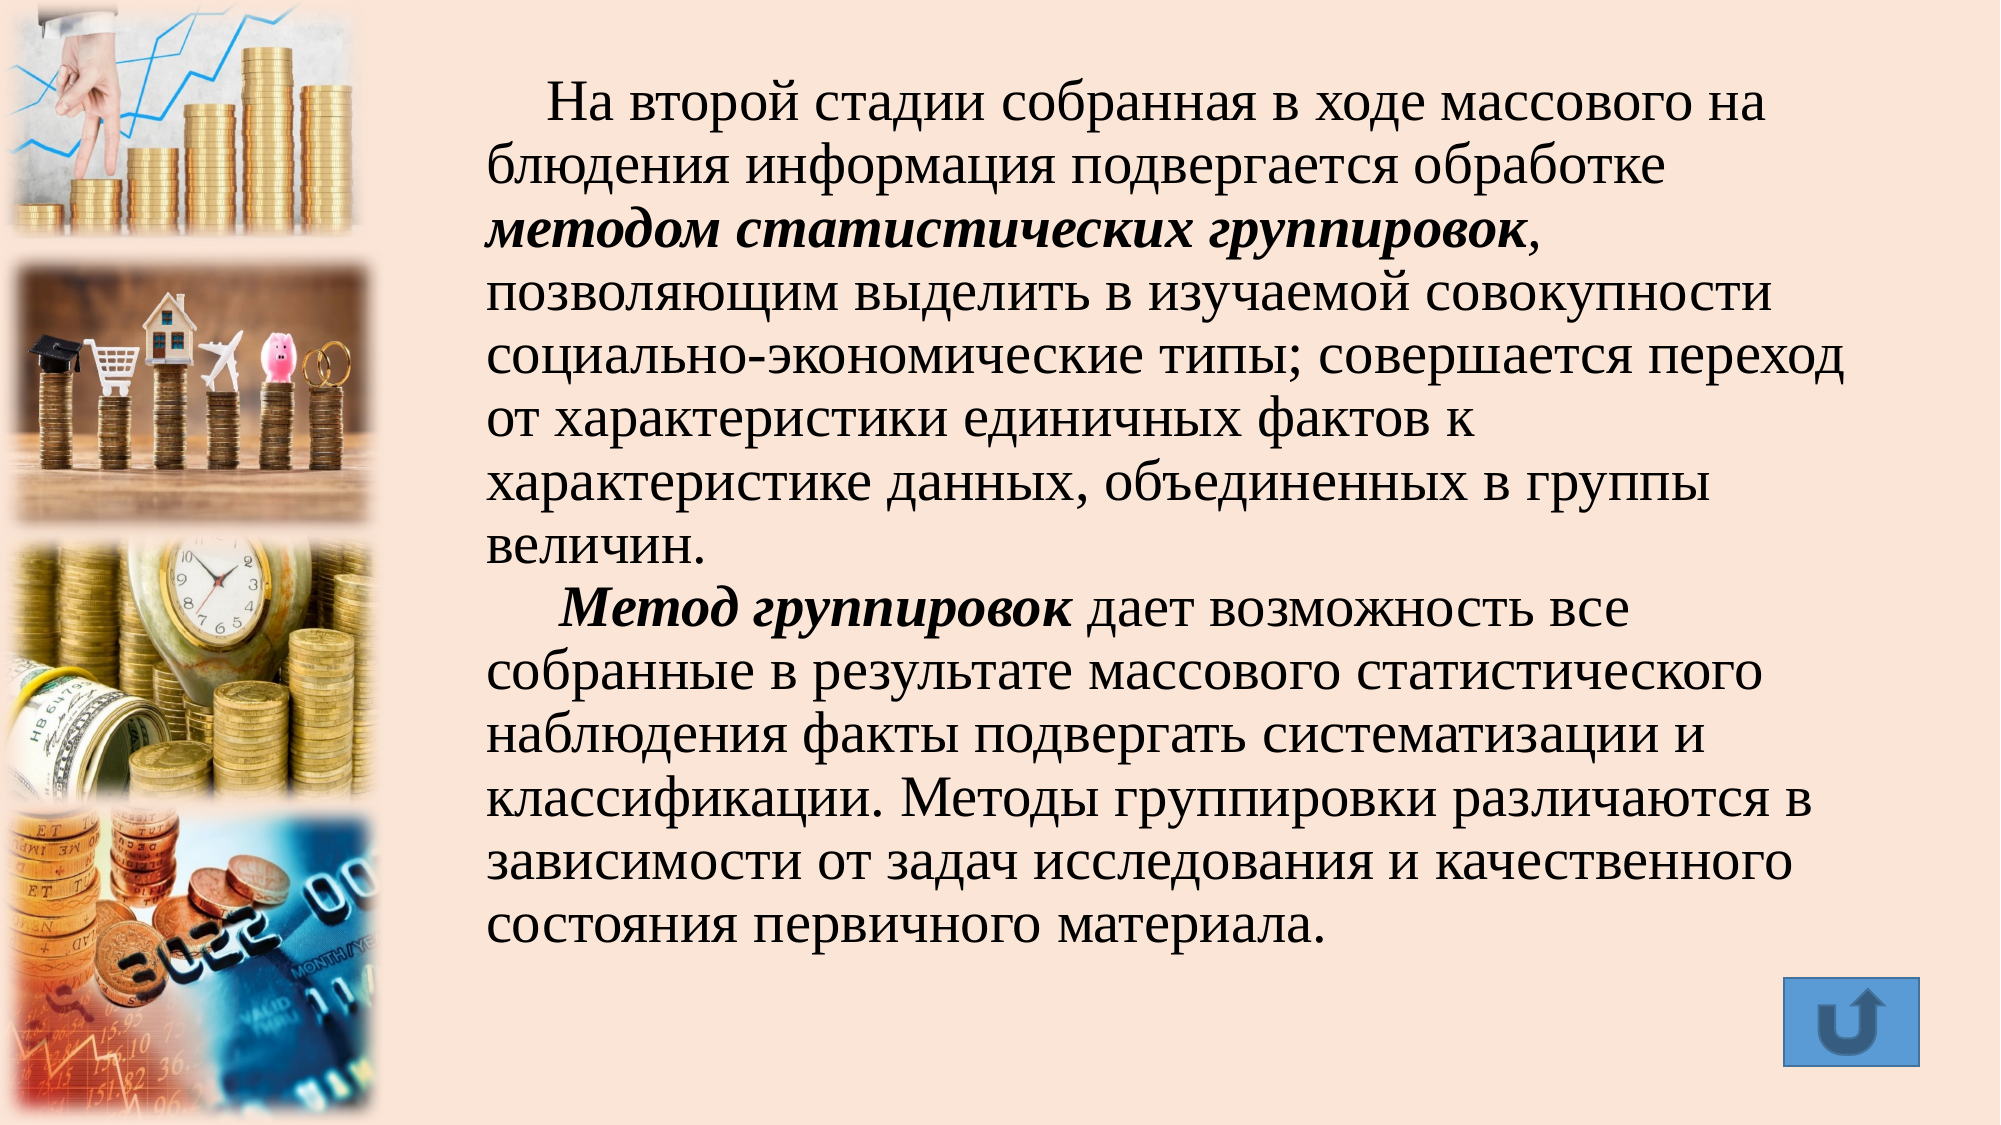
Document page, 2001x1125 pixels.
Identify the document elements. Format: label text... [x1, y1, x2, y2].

title На второй стадии собранная в ходе массового на­блюдения информация подвергается обработке методом стати­стических группировок, позволяющим выделить в изучаемой сово­купности социально-экономические типы; совершается переход от характеристики единичных фактов к характеристике данных, объединенных в группы величин. Метод группировок дает возможность все собранные в результате массового статистического наблюдения факты подвергать систематизации и классификации. Методы группировки различа­ются в зависимости от задач исследования и качественного со­стояния первичного материала. [471, 59, 1863, 1066]
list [0, 0, 369, 247]
text_box [1783, 977, 1920, 1067]
picture [0, 247, 385, 1125]
